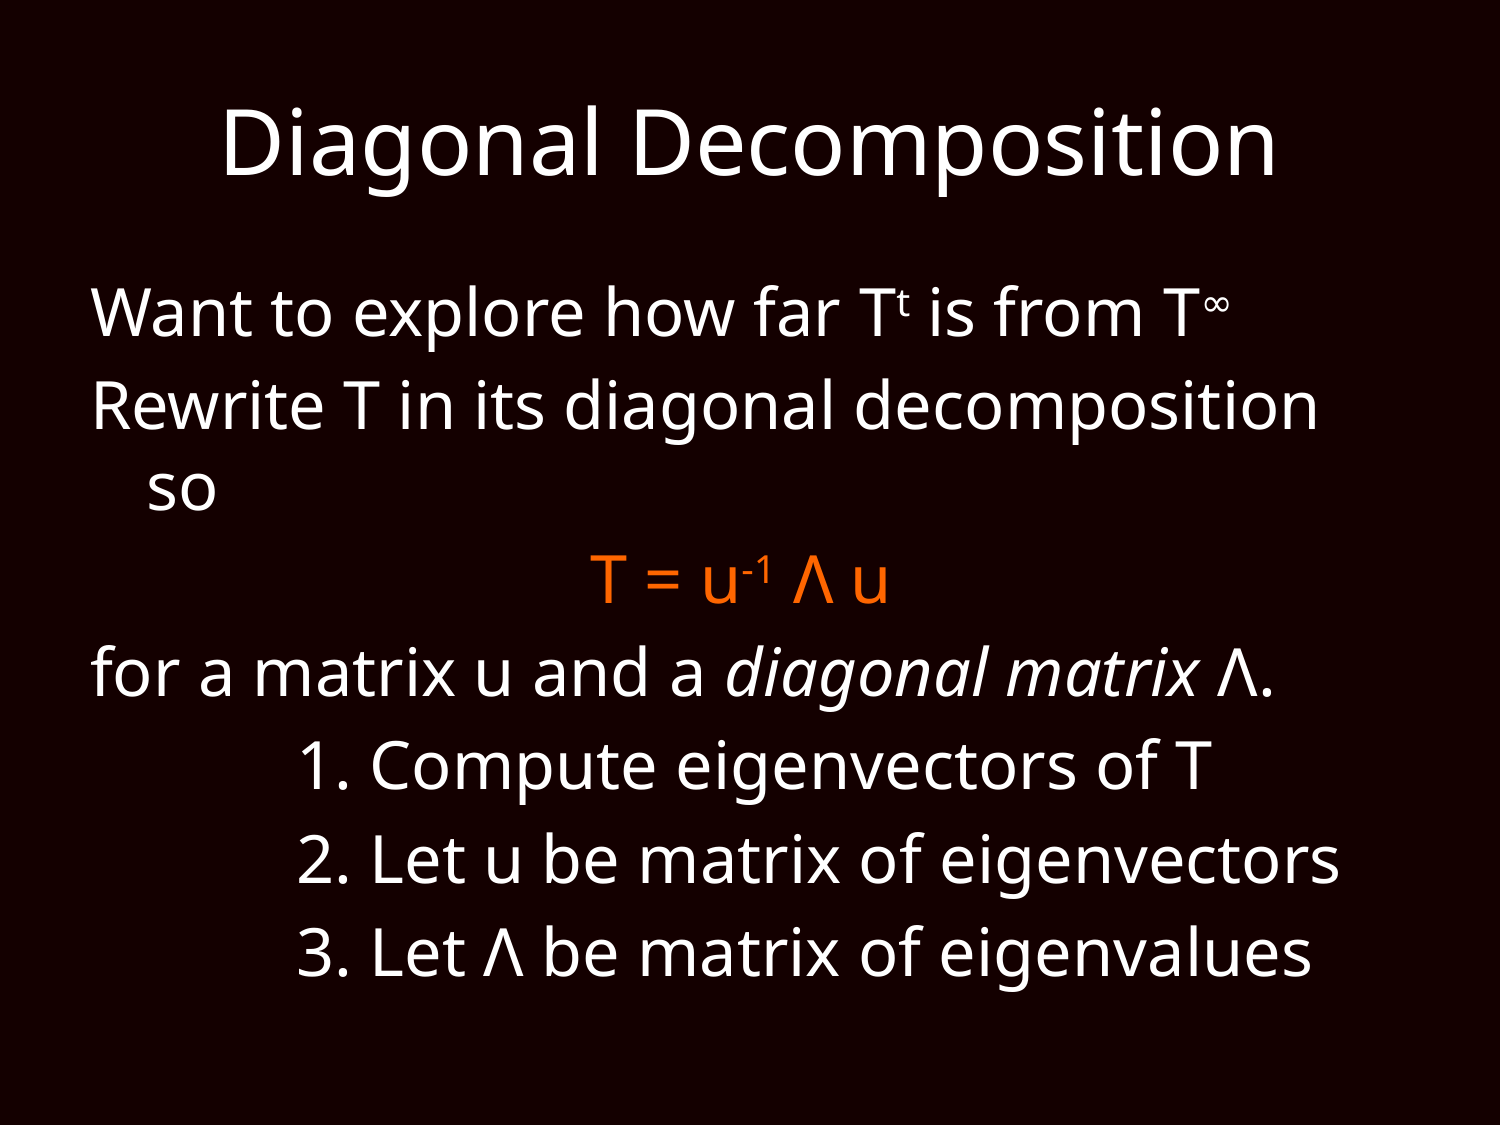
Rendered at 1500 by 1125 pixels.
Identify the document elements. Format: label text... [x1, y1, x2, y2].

list Want to explore how far Tt is from T∞ Rewrite T in its diagonal decomposition so T = u-1 Λ u for a matrix u and a diagonal matrix Λ. 1. Compute eigenvectors of T 2. Let u be matrix of eigenvectors 3. Let Λ be matrix of eigenvalues [75, 262, 1425, 1005]
title Diagonal Decomposition [75, 45, 1425, 233]
